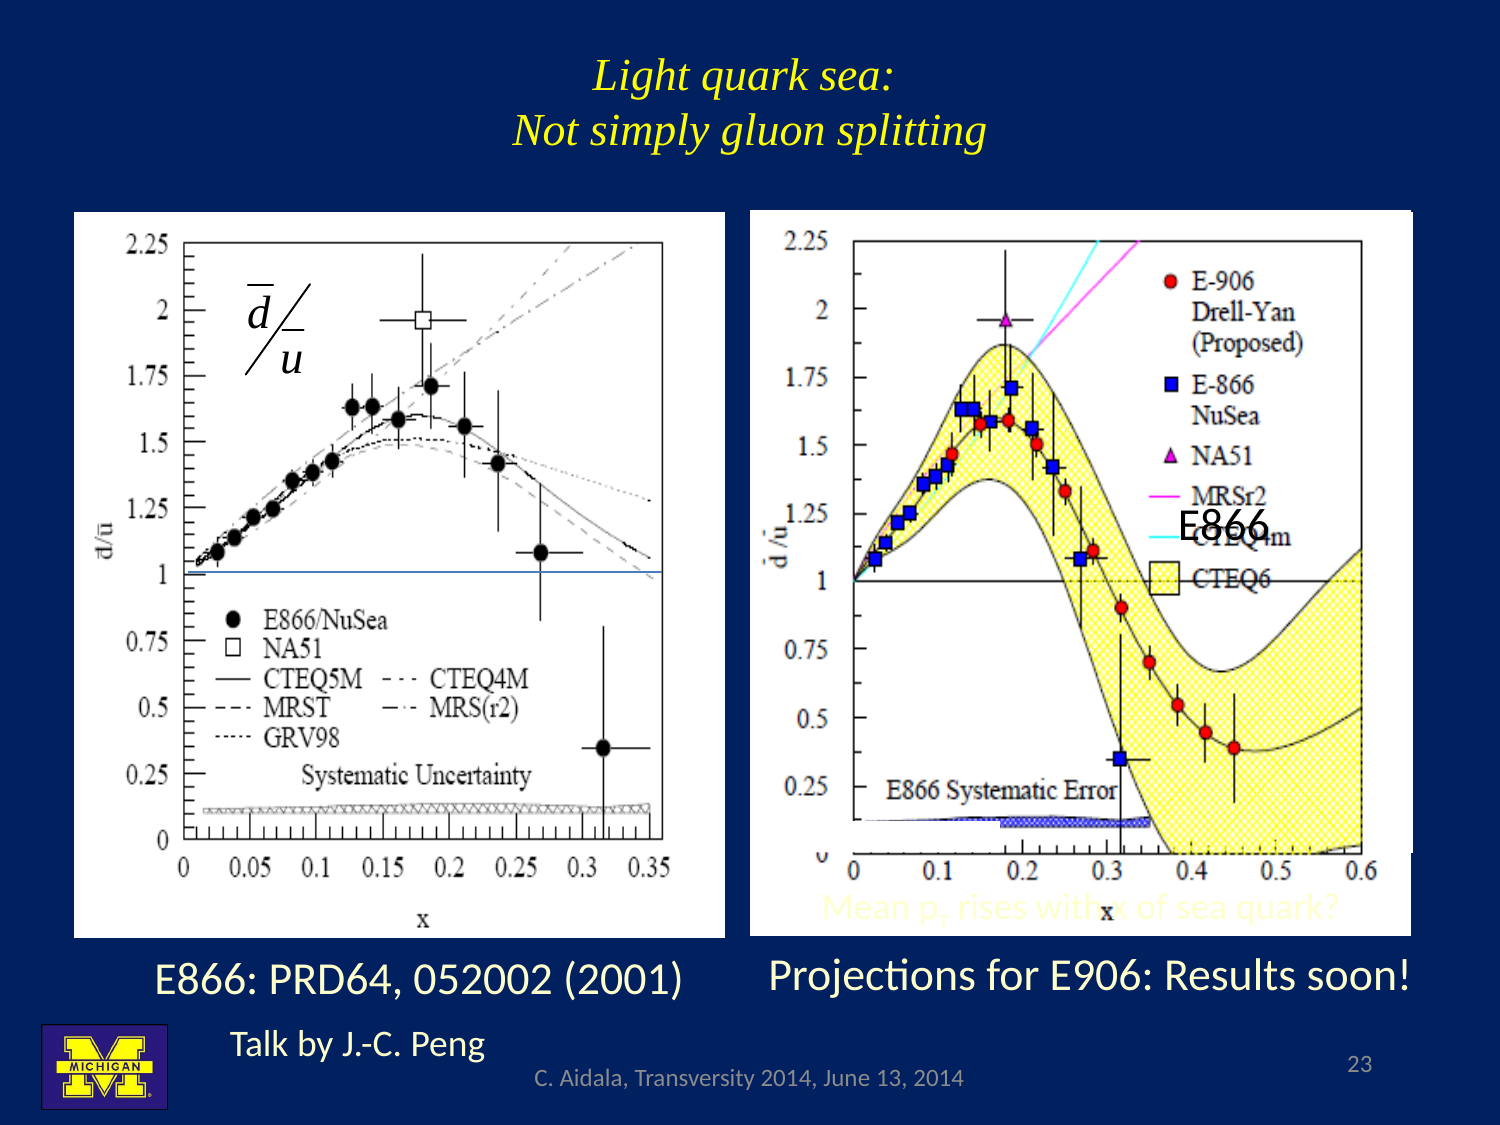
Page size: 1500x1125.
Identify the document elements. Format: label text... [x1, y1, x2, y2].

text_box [236, 274, 323, 384]
slide_number 23 [1074, 1025, 1388, 1100]
picture [749, 210, 1413, 936]
picture [74, 212, 726, 938]
picture [41, 1024, 168, 1110]
text_box E866: PRD64, 052002 (2001) [139, 947, 700, 1012]
text_box Projections for E906: Results soon! [753, 937, 1428, 1008]
title Light quark sea: Not simply gluon splitting [37, 37, 1463, 163]
footer C. Aidala, Transversity 2014, June 13, 2014 [437, 1050, 1063, 1103]
text_box Talk by J.-C. Peng [215, 1012, 501, 1072]
